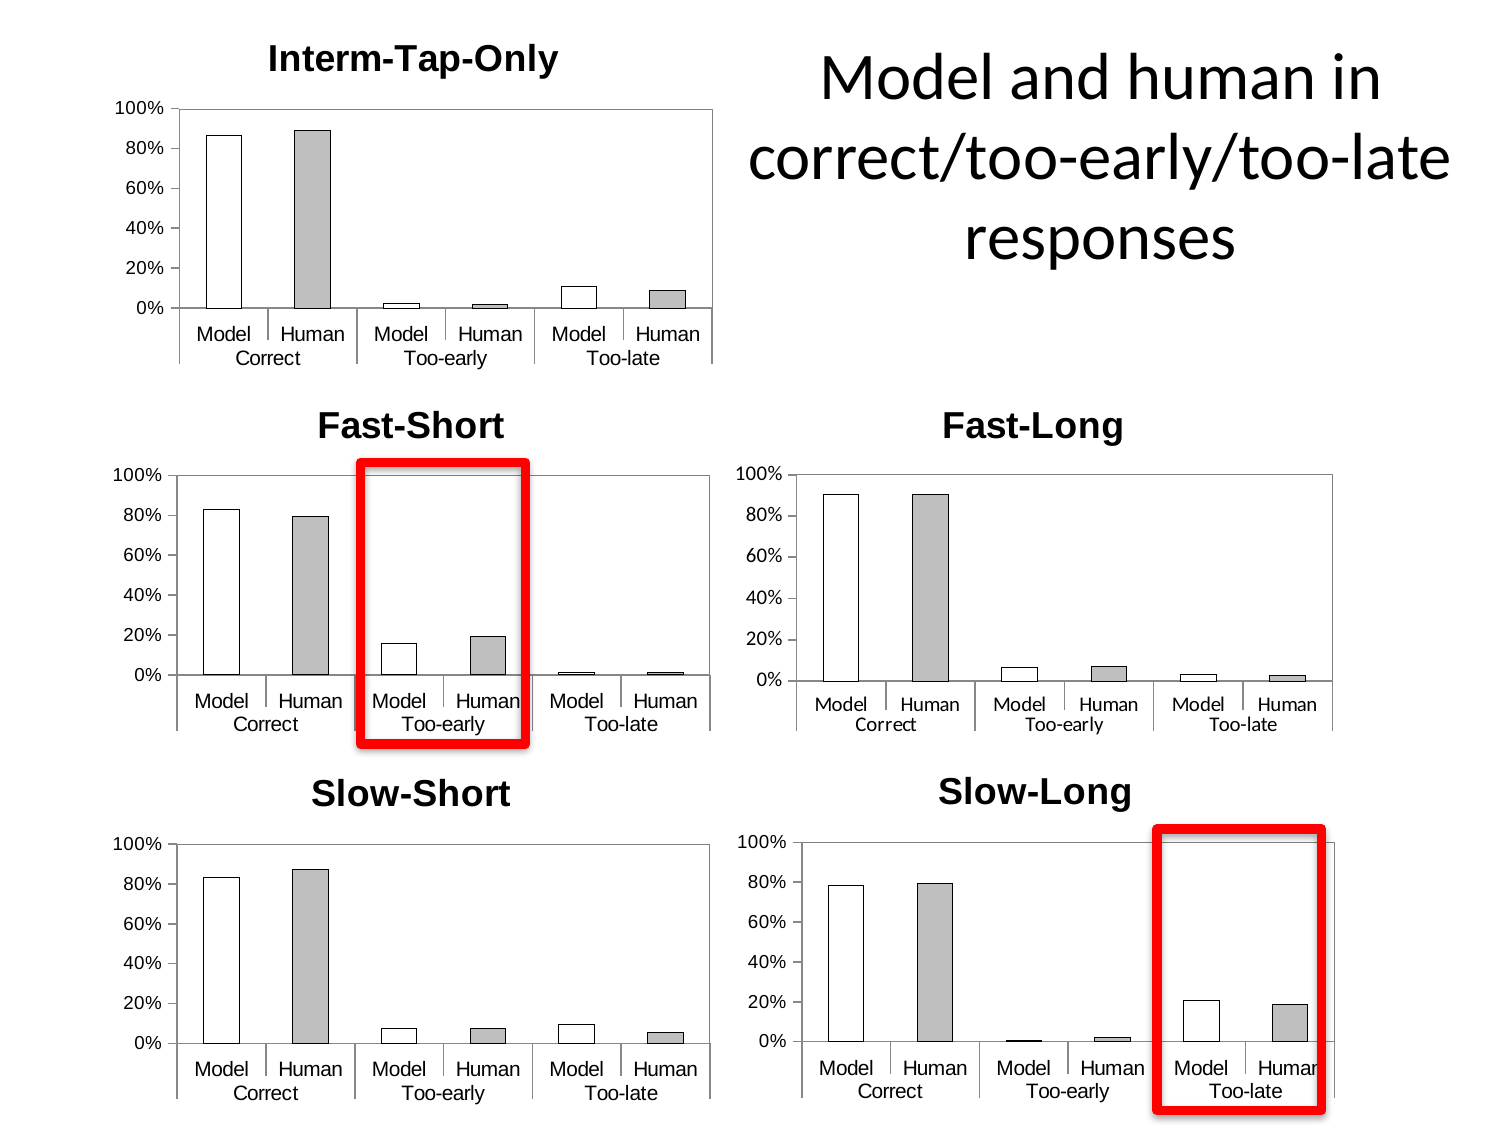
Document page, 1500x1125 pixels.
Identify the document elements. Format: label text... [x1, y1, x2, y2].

text_box Model and human in correct/too-early/too-late responses [711, 0, 1490, 307]
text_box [99, 10, 1348, 1113]
